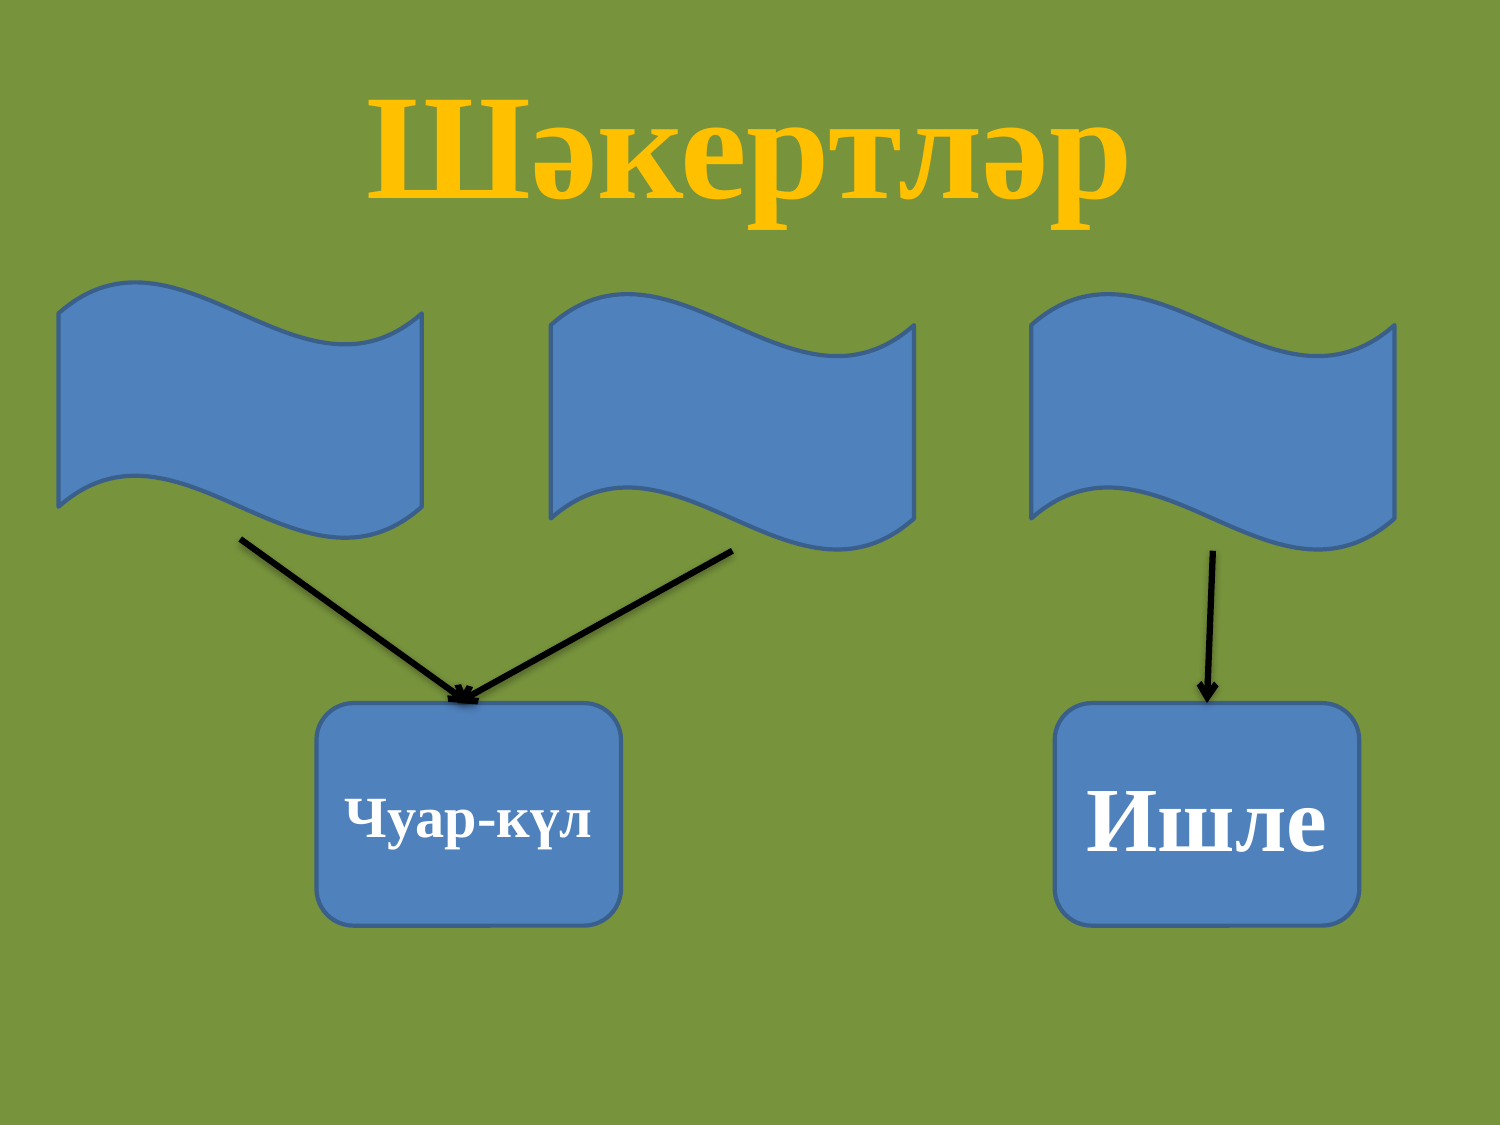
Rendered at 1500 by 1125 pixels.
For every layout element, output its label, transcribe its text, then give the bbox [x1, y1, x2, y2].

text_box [256, 490, 453, 720]
text_box [1029, 292, 1397, 552]
text_box [56, 280, 424, 514]
text_box Ишле [1052, 700, 1362, 928]
text_box [548, 292, 917, 552]
title Шәкертләр [75, 45, 1425, 233]
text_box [502, 472, 688, 749]
text_box Чуар-күл [314, 700, 624, 928]
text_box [1117, 607, 1303, 614]
